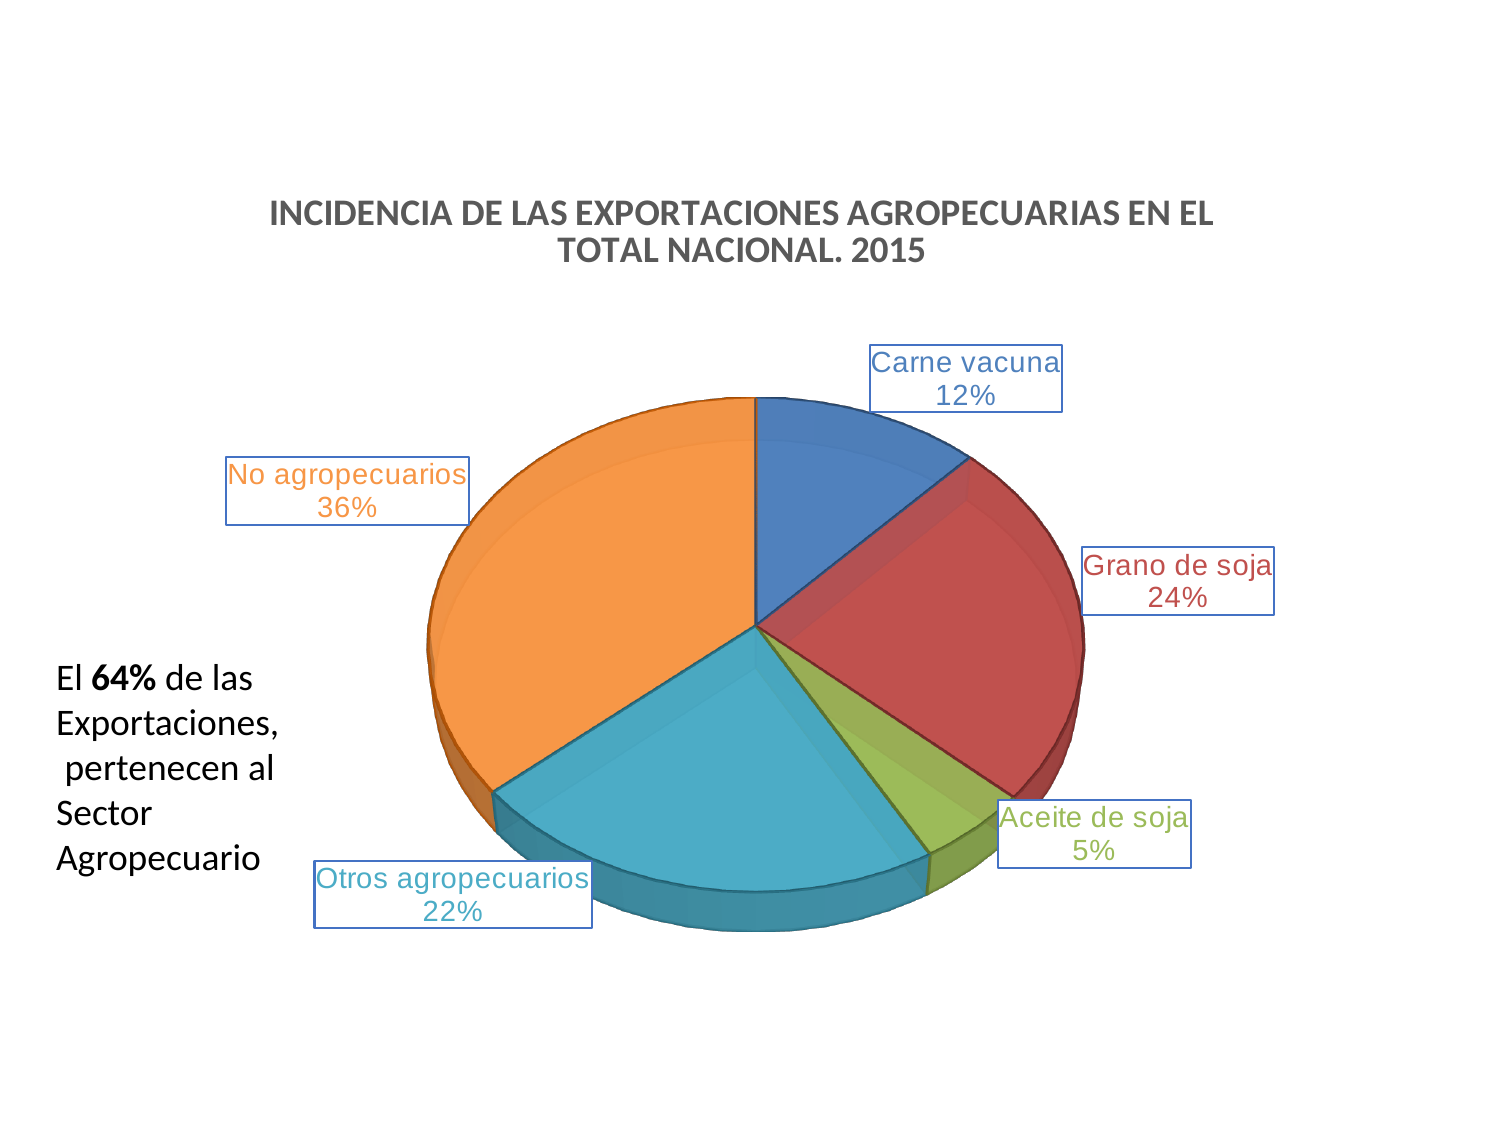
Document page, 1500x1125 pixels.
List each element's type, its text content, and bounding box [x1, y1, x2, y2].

text_box El 64% de las Exportaciones, pertenecen al Sector Agropecuario [41, 645, 95, 885]
chart [100, 160, 1384, 1014]
